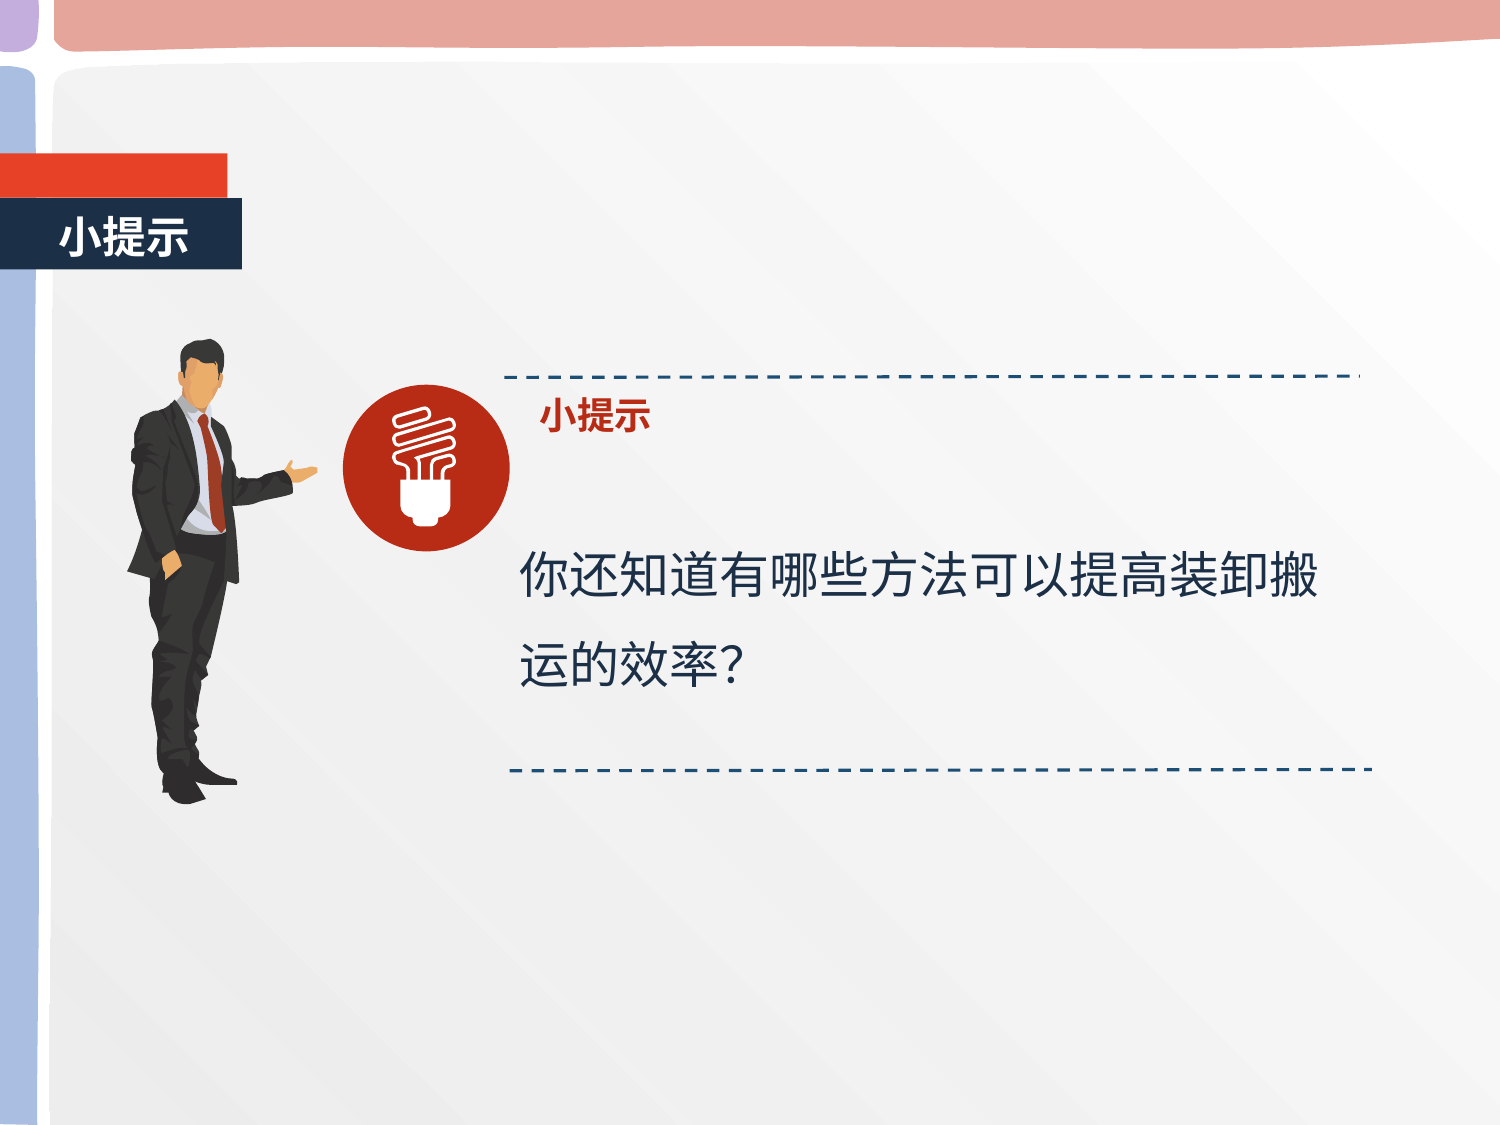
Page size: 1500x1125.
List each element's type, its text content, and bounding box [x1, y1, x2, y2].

text_box [0, 151, 229, 200]
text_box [126, 338, 1373, 807]
text_box 小提示 [43, 201, 214, 270]
text_box [0, 196, 244, 272]
